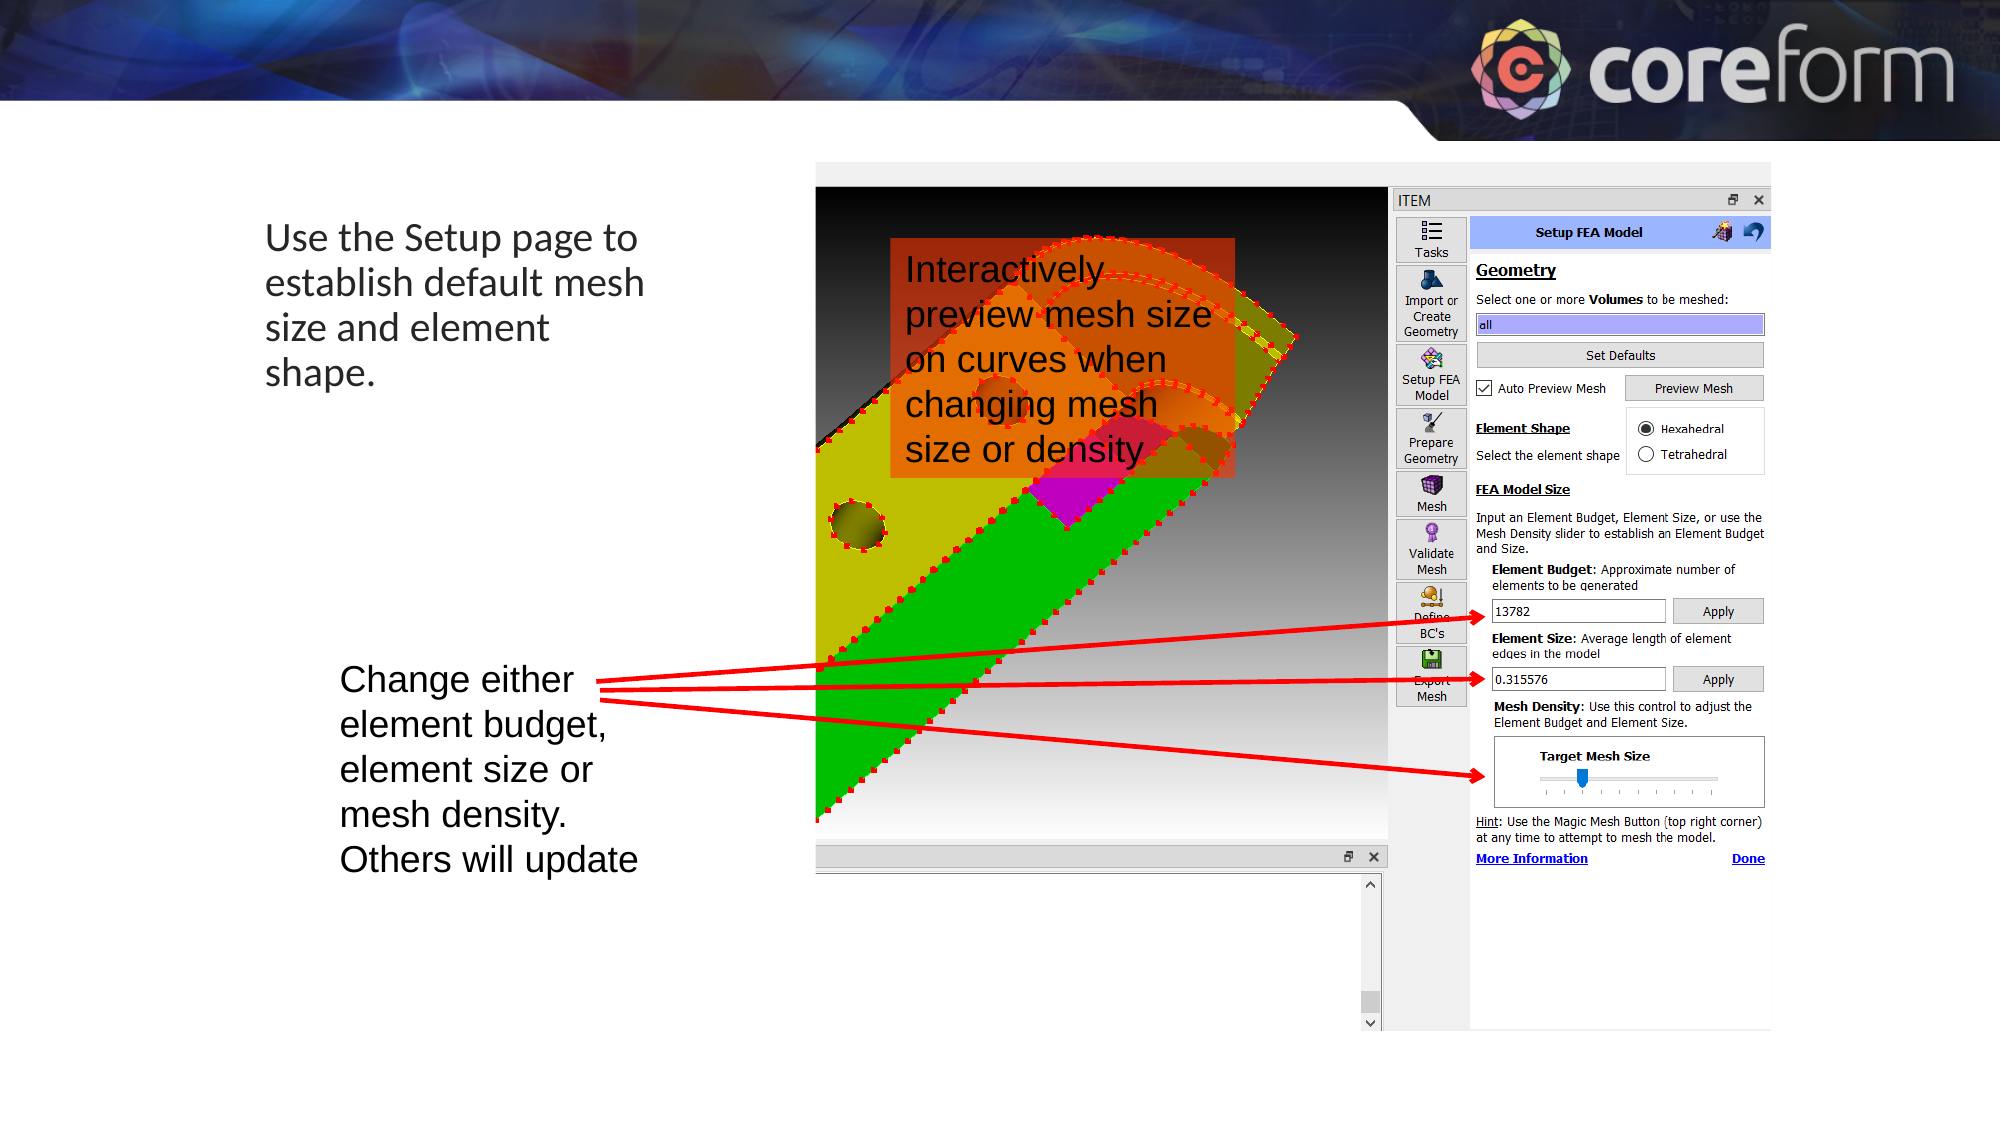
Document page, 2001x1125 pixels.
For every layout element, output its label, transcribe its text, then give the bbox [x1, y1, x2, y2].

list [815, 162, 1772, 1031]
list Use the Setup page to establish default mesh size and element shape. [249, 207, 662, 510]
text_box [599, 678, 1486, 691]
text_box Change either element budget, element size or mesh density. Others will update [324, 647, 707, 888]
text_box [599, 699, 1486, 777]
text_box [596, 616, 1486, 682]
picture [0, 0, 2000, 141]
